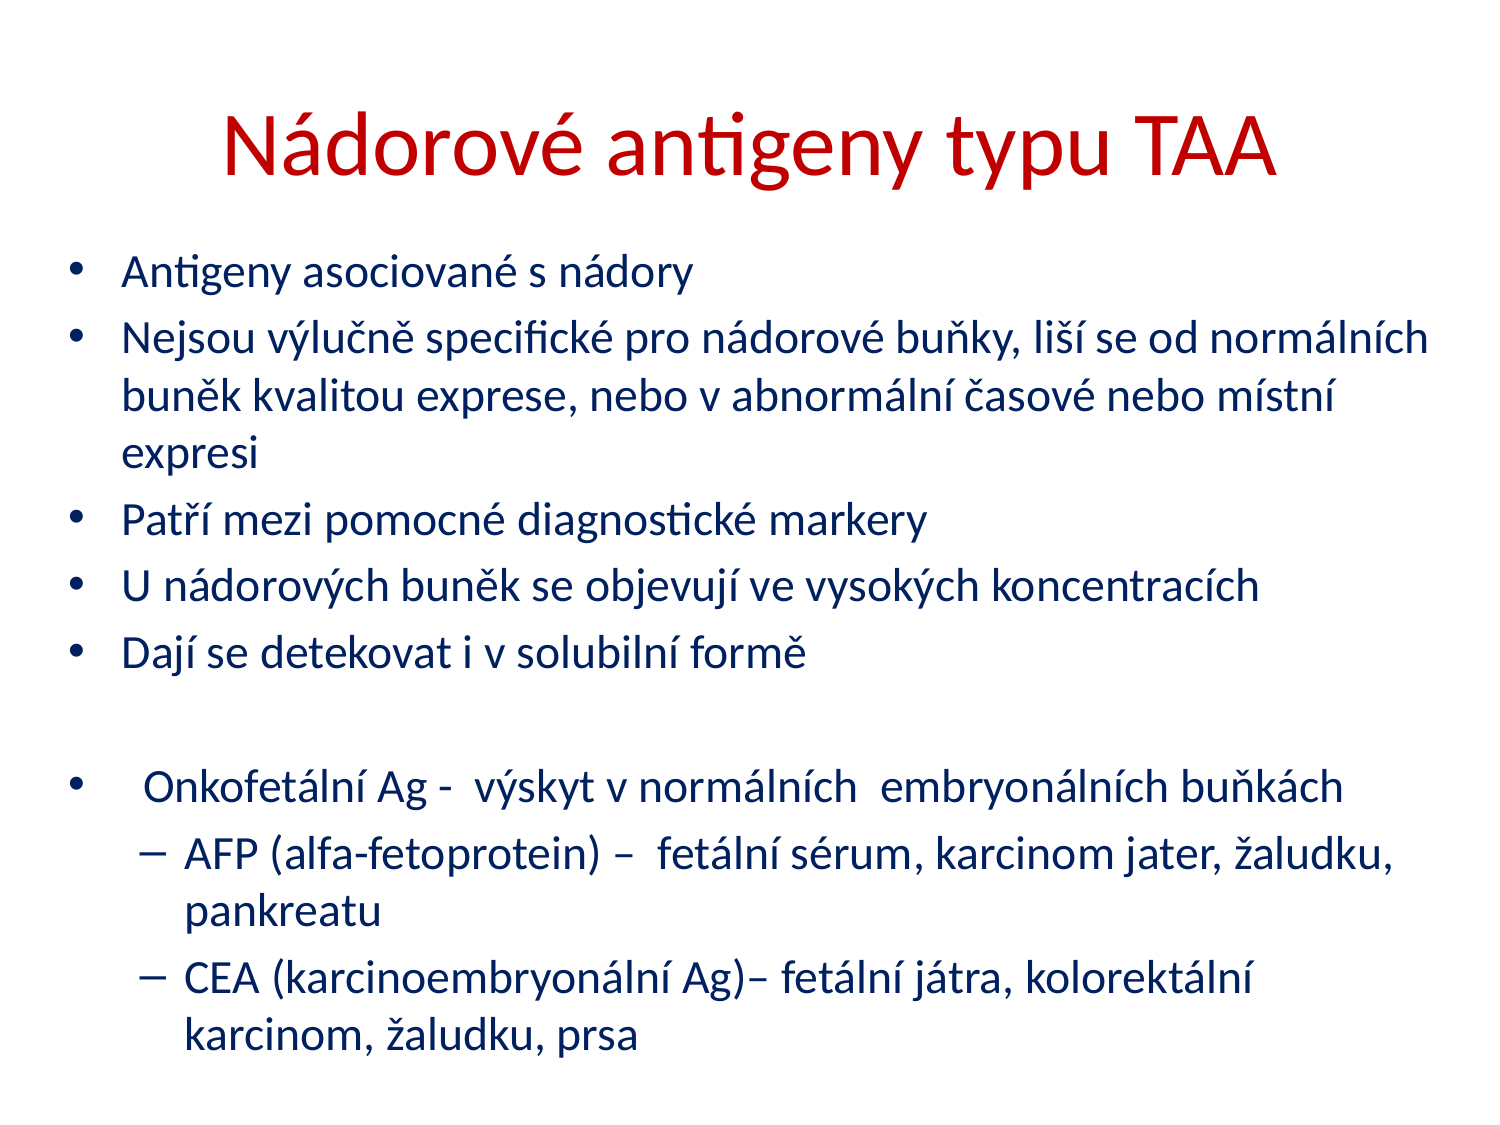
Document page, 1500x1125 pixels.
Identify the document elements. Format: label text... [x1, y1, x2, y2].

title Nádorové antigeny typu TAA [75, 45, 1425, 231]
list Antigeny asociované s nádory Nejsou výlučně specifické pro nádorové buňky, liší se od normálních buněk kvalitou exprese, nebo v abnormální časové nebo místní expresi Patří mezi pomocné diagnostické markery U nádorových buněk se objevují ve vysokých koncentracích Dají se detekovat i v solubilní formě Onkofetální Ag - výskyt v normálních embryonálních buňkách AFP (alfa-fetoprotein) – fetální sérum, karcinom jater, žaludku, pankreatu CEA (karcinoembryonální Ag)– fetální játra, kolorektální karcinom, žaludku, prsa Oba se monitorují při metastázích [53, 231, 1447, 1125]
